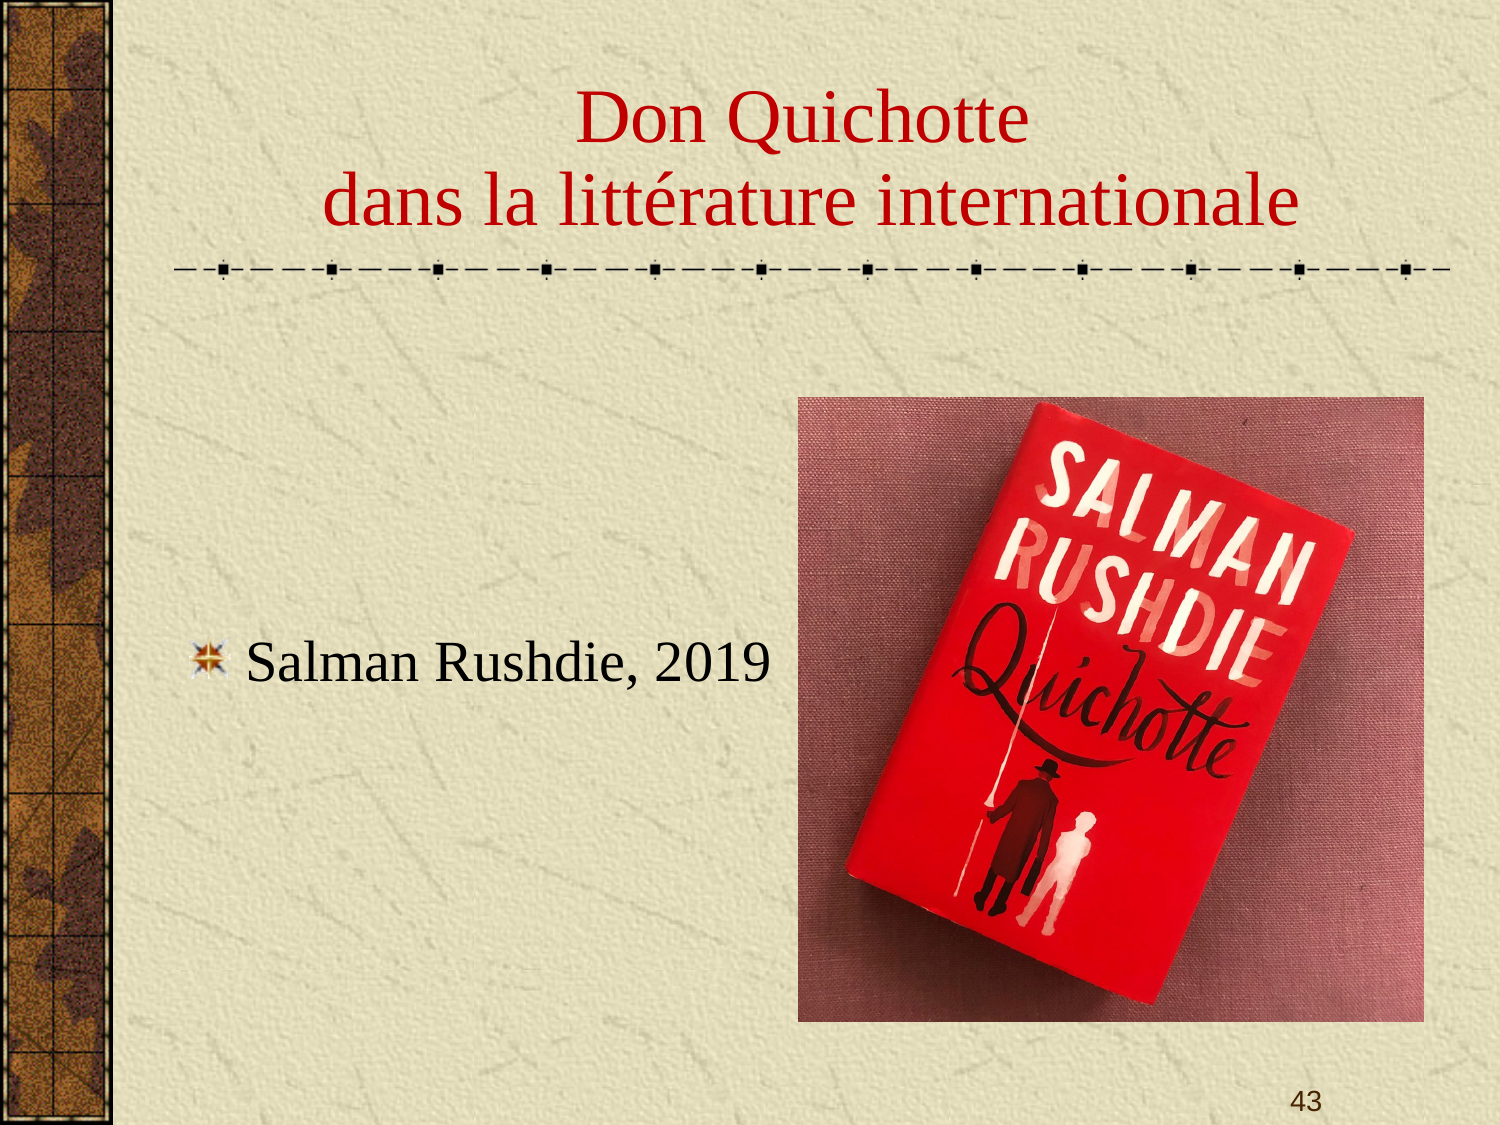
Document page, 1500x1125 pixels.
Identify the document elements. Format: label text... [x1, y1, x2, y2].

picture [0, 0, 1500, 1125]
list Salman Rushdie, 2019 [174, 289, 799, 965]
title Don Quichotte dans la littérature internationale [174, 62, 1450, 250]
slide_number 43 [1149, 1050, 1463, 1125]
